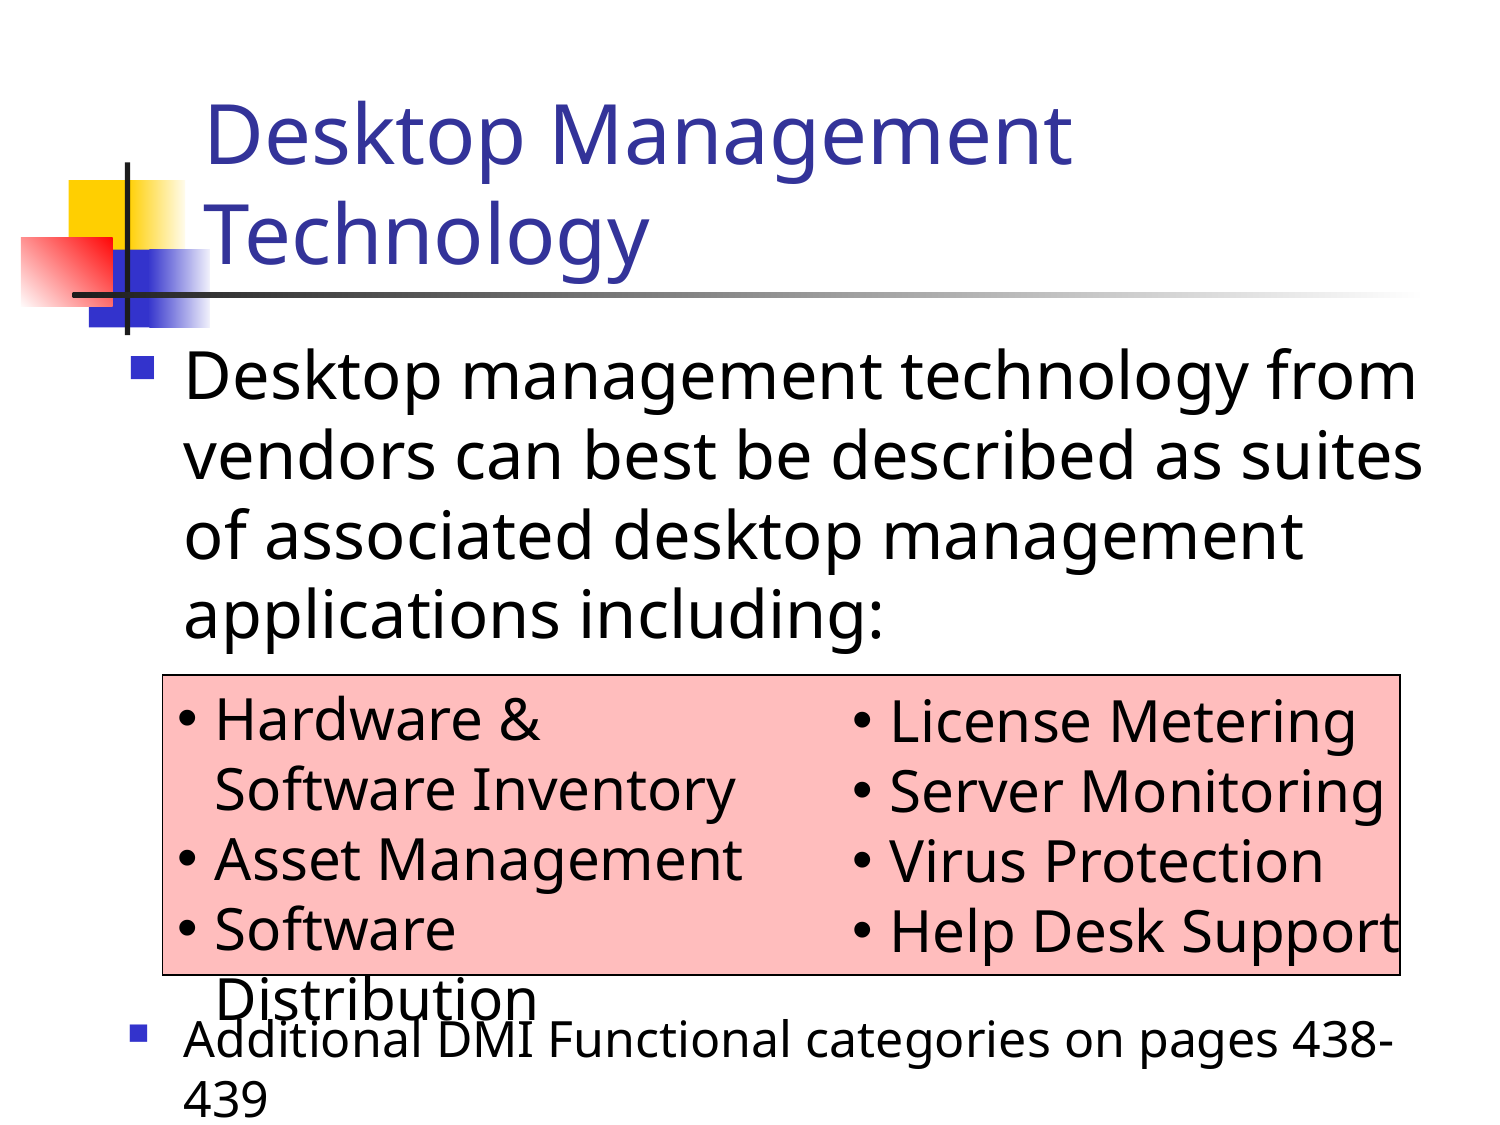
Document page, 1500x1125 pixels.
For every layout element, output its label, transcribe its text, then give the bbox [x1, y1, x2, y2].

text_box License Metering Server Monitoring Virus Protection Help Desk Support [799, 677, 1475, 972]
text_box Hardware & Software Inventory Asset Management Software Distribution [124, 675, 788, 999]
text_box [162, 674, 1400, 975]
text_box Additional DMI Functional categories on pages 438-439 [112, 999, 1469, 1125]
title Desktop Management Technology [188, 101, 1468, 289]
list Desktop management technology from vendors can best be described as suites of associated desktop management applications including: [112, 324, 1470, 663]
